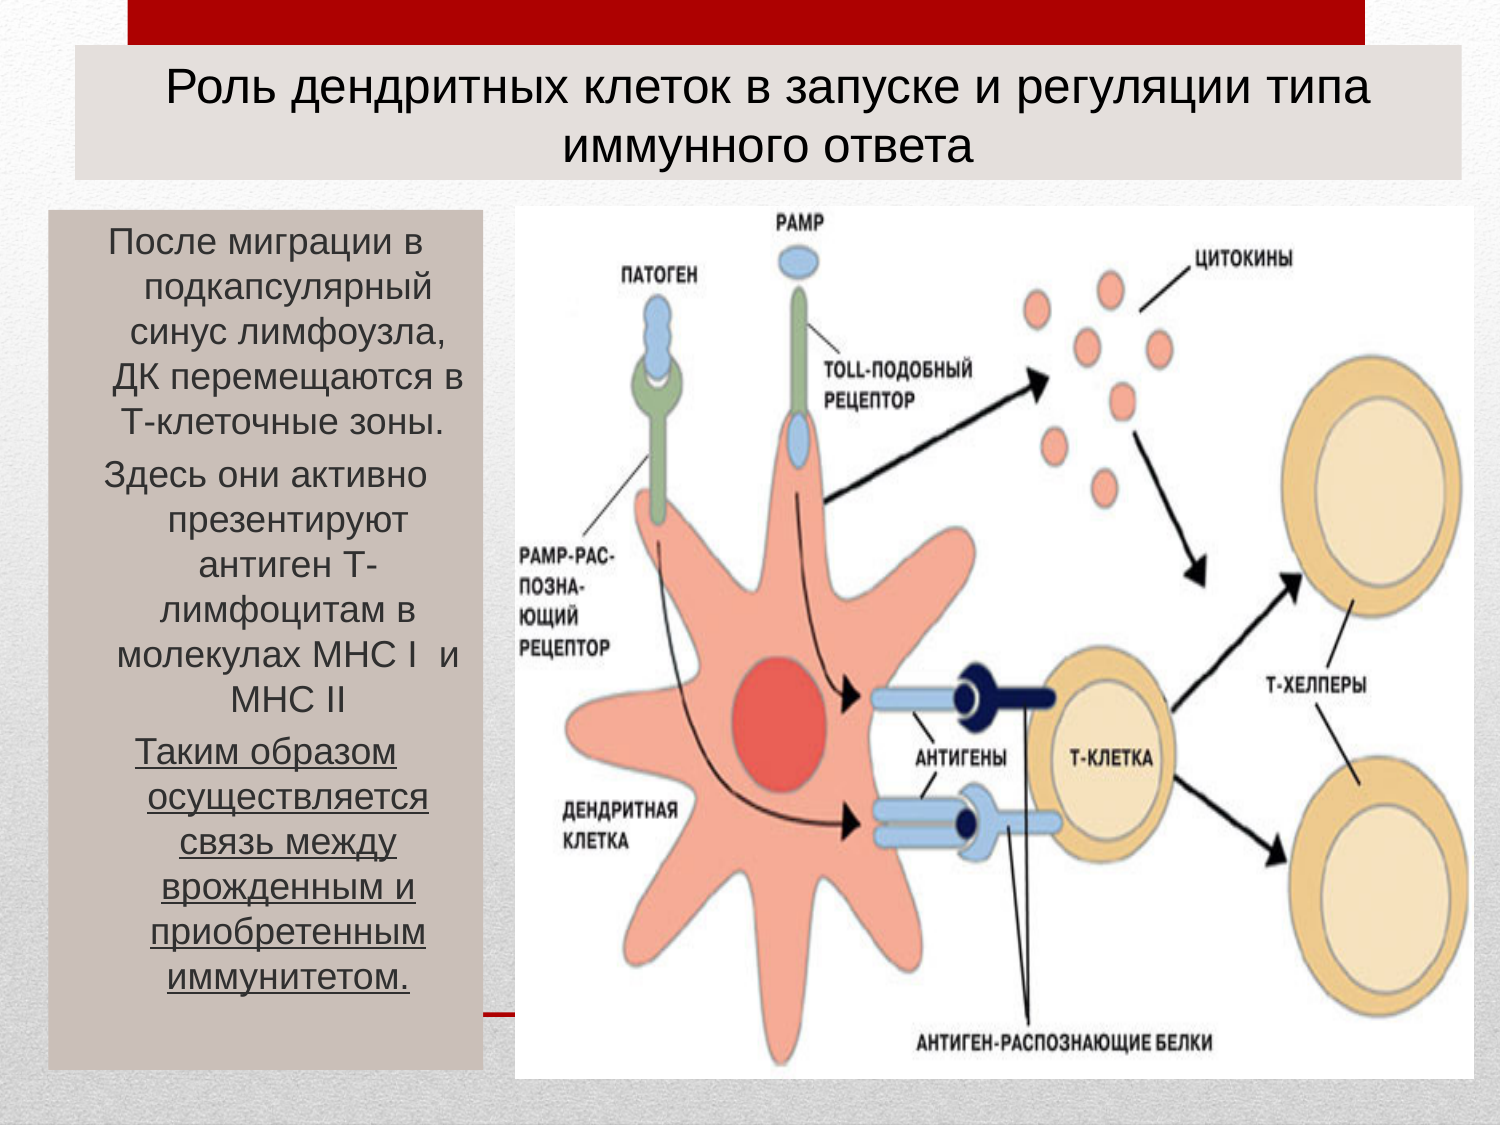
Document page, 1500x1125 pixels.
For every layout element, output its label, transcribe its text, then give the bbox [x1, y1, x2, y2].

title Роль дендритных клеток в запуске и регуляции типа иммунного ответа [75, 45, 1462, 180]
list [514, 205, 1475, 1080]
list После миграции в подкапсулярный синус лимфоузла, ДК перемещаются в Т-клеточные зоны. Здесь они активно презентируют антиген Т-лимфоцитам в молекулах MHC I и MHC II Таким образом осуществляется связь между врожденным и приобретенным иммунитетом. [48, 209, 484, 1070]
